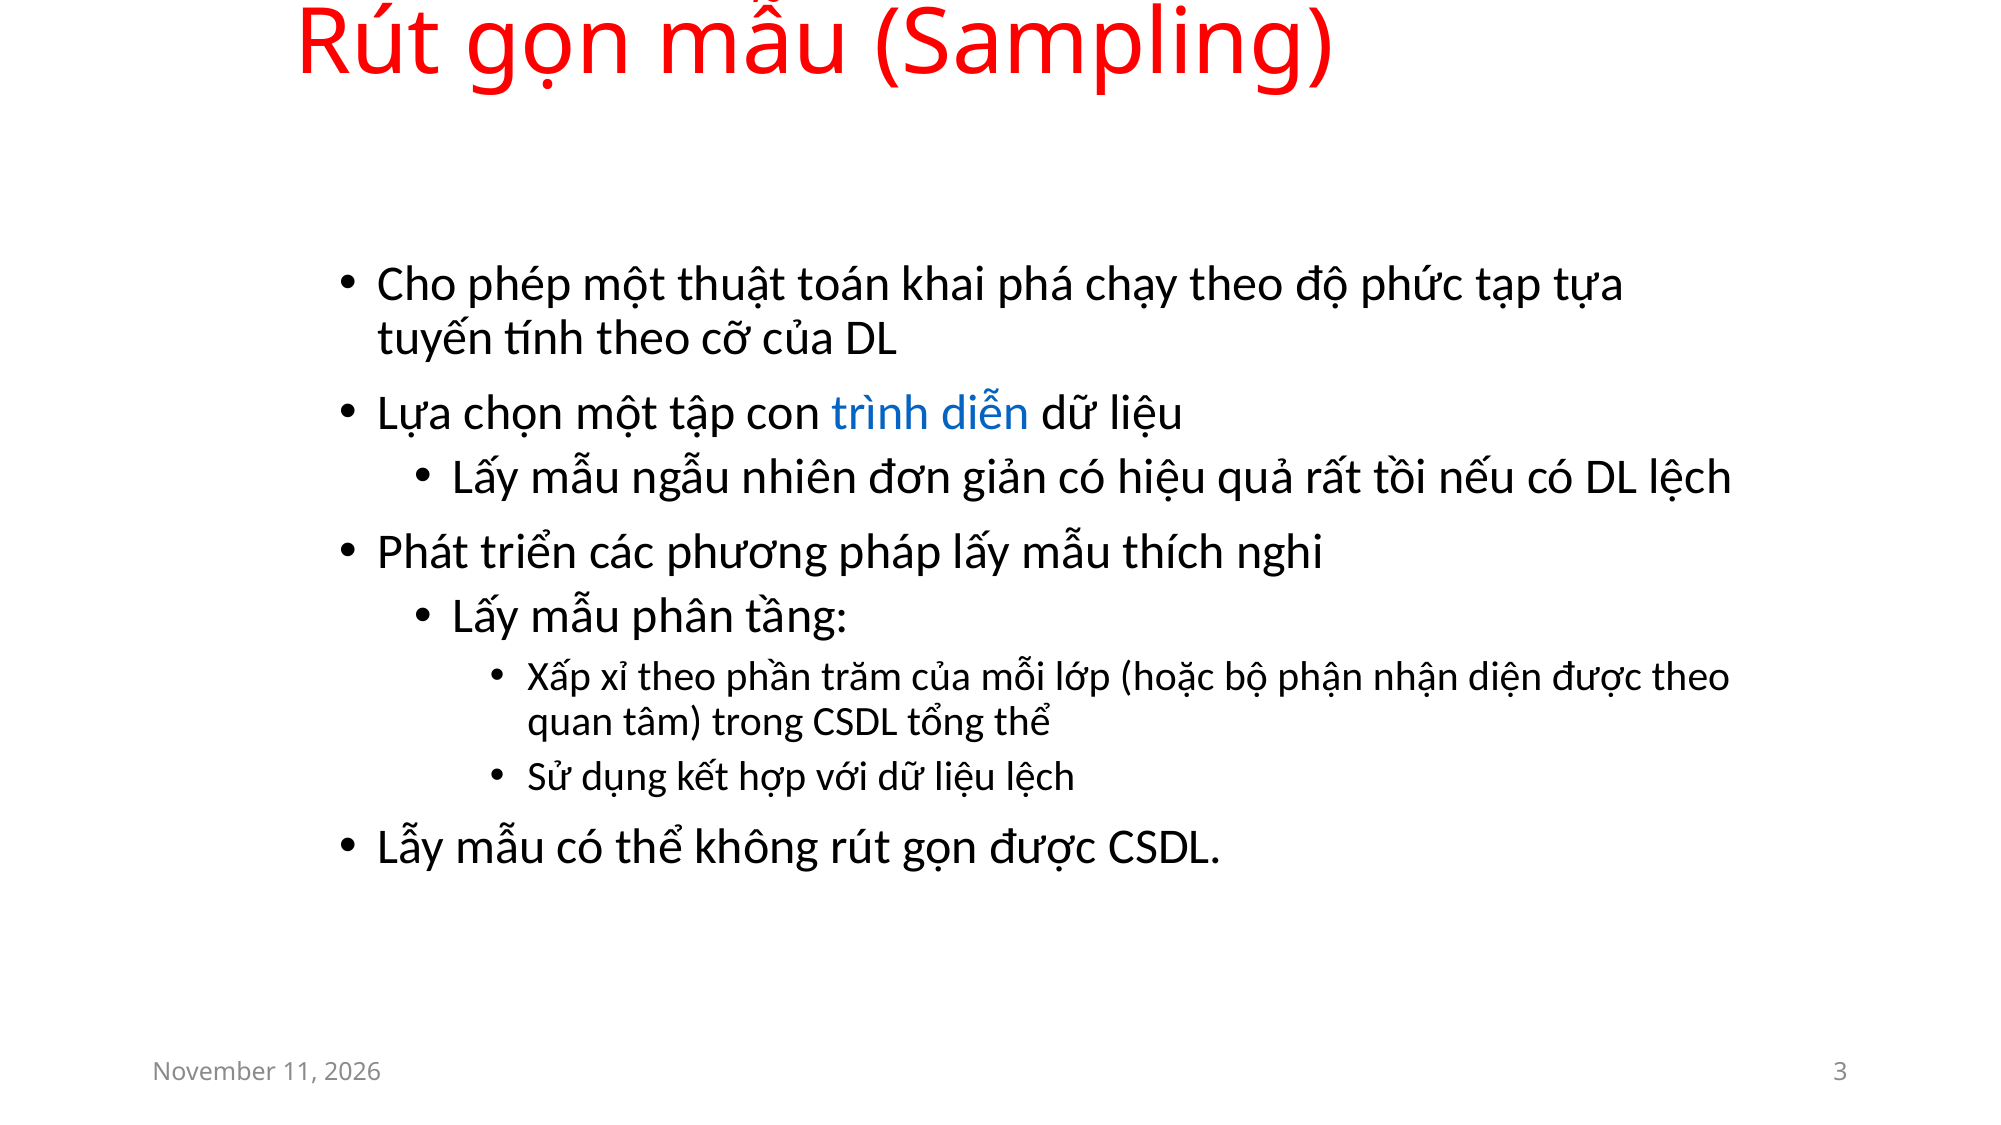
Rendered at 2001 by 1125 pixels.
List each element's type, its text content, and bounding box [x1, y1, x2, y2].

slide_number 3 [1412, 1042, 1863, 1103]
title Rút gọn mẫu (Sampling) [279, 0, 1505, 113]
list Cho phép một thuật toán khai phá chạy theo độ phức tạp tựa tuyến tính theo cỡ của DL Lựa chọn một tập con trình diễn dữ liệu Lấy mẫu ngẫu nhiên đơn giản có hiệu quả rất tồi nếu có DL lệch Phát triển các phương pháp lấy mẫu thích nghi Lấy mẫu phân tầng: Xấp xỉ theo phần trăm của mỗi lớp (hoặc bộ phận nhận diện được theo quan tâm) trong CSDL tổng thể Sử dụng kết hợp với dữ liệu lệch Lẫy mẫu có thể không rút gọn được CSDL. [324, 249, 1750, 1060]
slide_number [137, 1042, 588, 1103]
